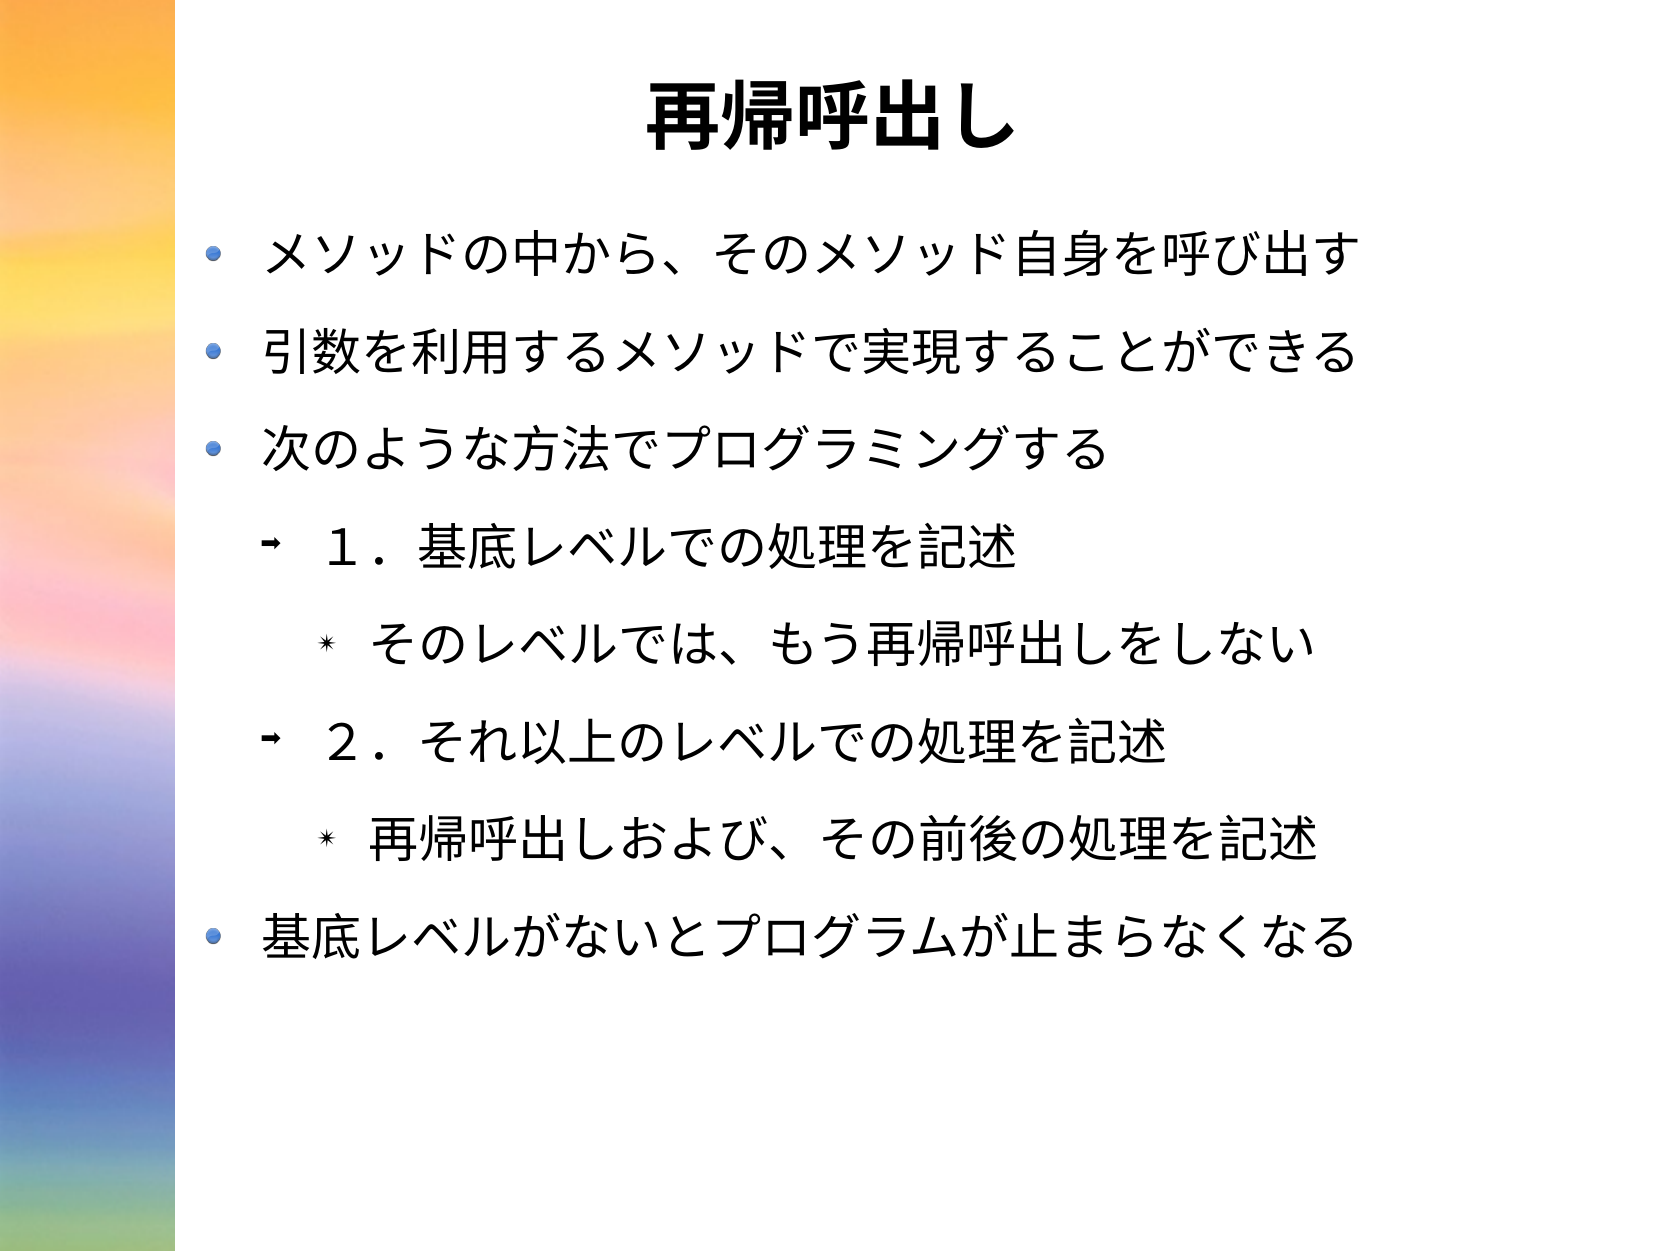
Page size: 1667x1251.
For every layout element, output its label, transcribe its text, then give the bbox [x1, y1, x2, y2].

list メソッドの中から、そのメソッド自身を呼び出す 引数を利用するメソッドで実現することができる 次のような方法でプログラミングする １．基底レベルでの処理を記述 そのレベルでは、もう再帰呼出しをしない ２．それ以上のレベルでの処理を記述 再帰呼出しおよび、その前後の処理を記述 基底レベルがないとプログラムが止まらなくなる [161, 222, 1505, 1088]
picture [204, 244, 222, 262]
picture [0, 0, 175, 1251]
title 再帰呼出し [161, 32, 1505, 195]
picture [204, 341, 222, 360]
picture [204, 926, 222, 945]
picture [204, 439, 222, 457]
